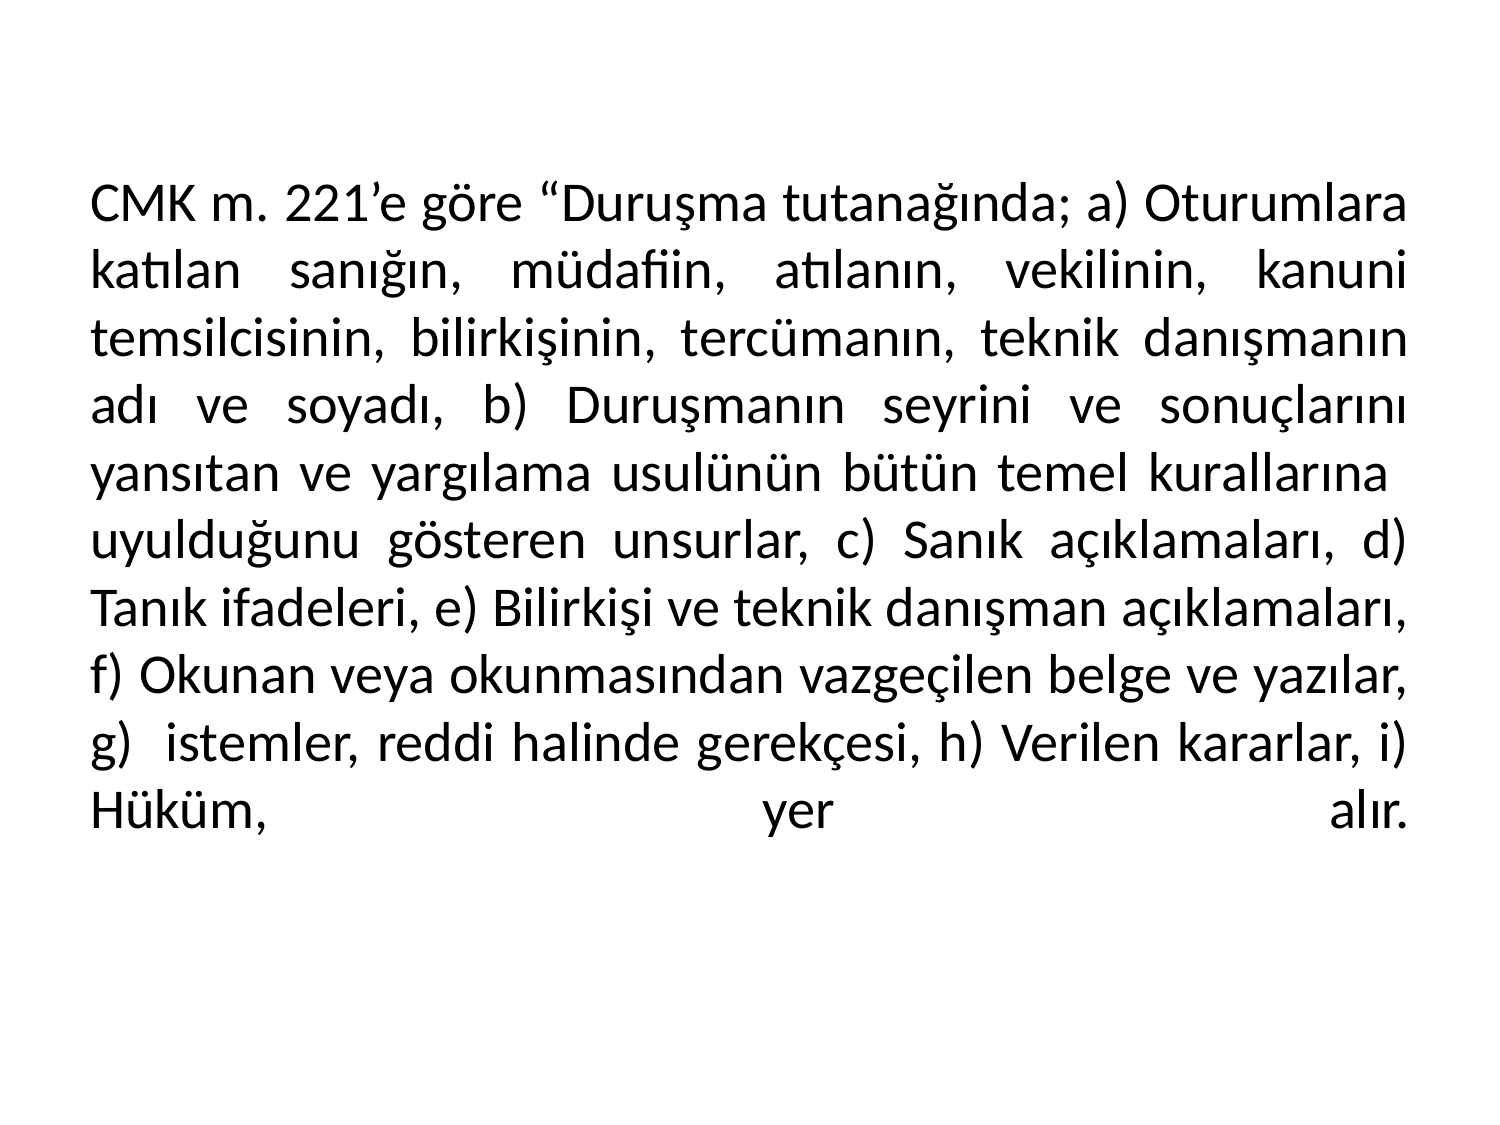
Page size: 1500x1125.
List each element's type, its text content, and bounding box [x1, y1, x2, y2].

title CMK m. 221’e göre “Duruşma tutanağında; a) Oturumlara katılan sanığın, müdafiin, atılanın, vekilinin, kanuni temsilcisinin, bilirkişinin, tercümanın, teknik danışmanın adı ve soyadı, b) Duruşmanın seyrini ve sonuçlarını yansıtan ve yargılama usulünün bütün temel kurallarına uyulduğunu gösteren unsurlar, c) Sanık açıklamaları, d) Tanık ifadeleri, e) Bilirkişi ve teknik danışman açıklamaları, f) Okunan veya okunmasından vazgeçilen belge ve yazılar, g) istemler, reddi halinde gerekçesi, h) Verilen kararlar, i) Hüküm, yer alır. [75, 45, 1425, 1071]
